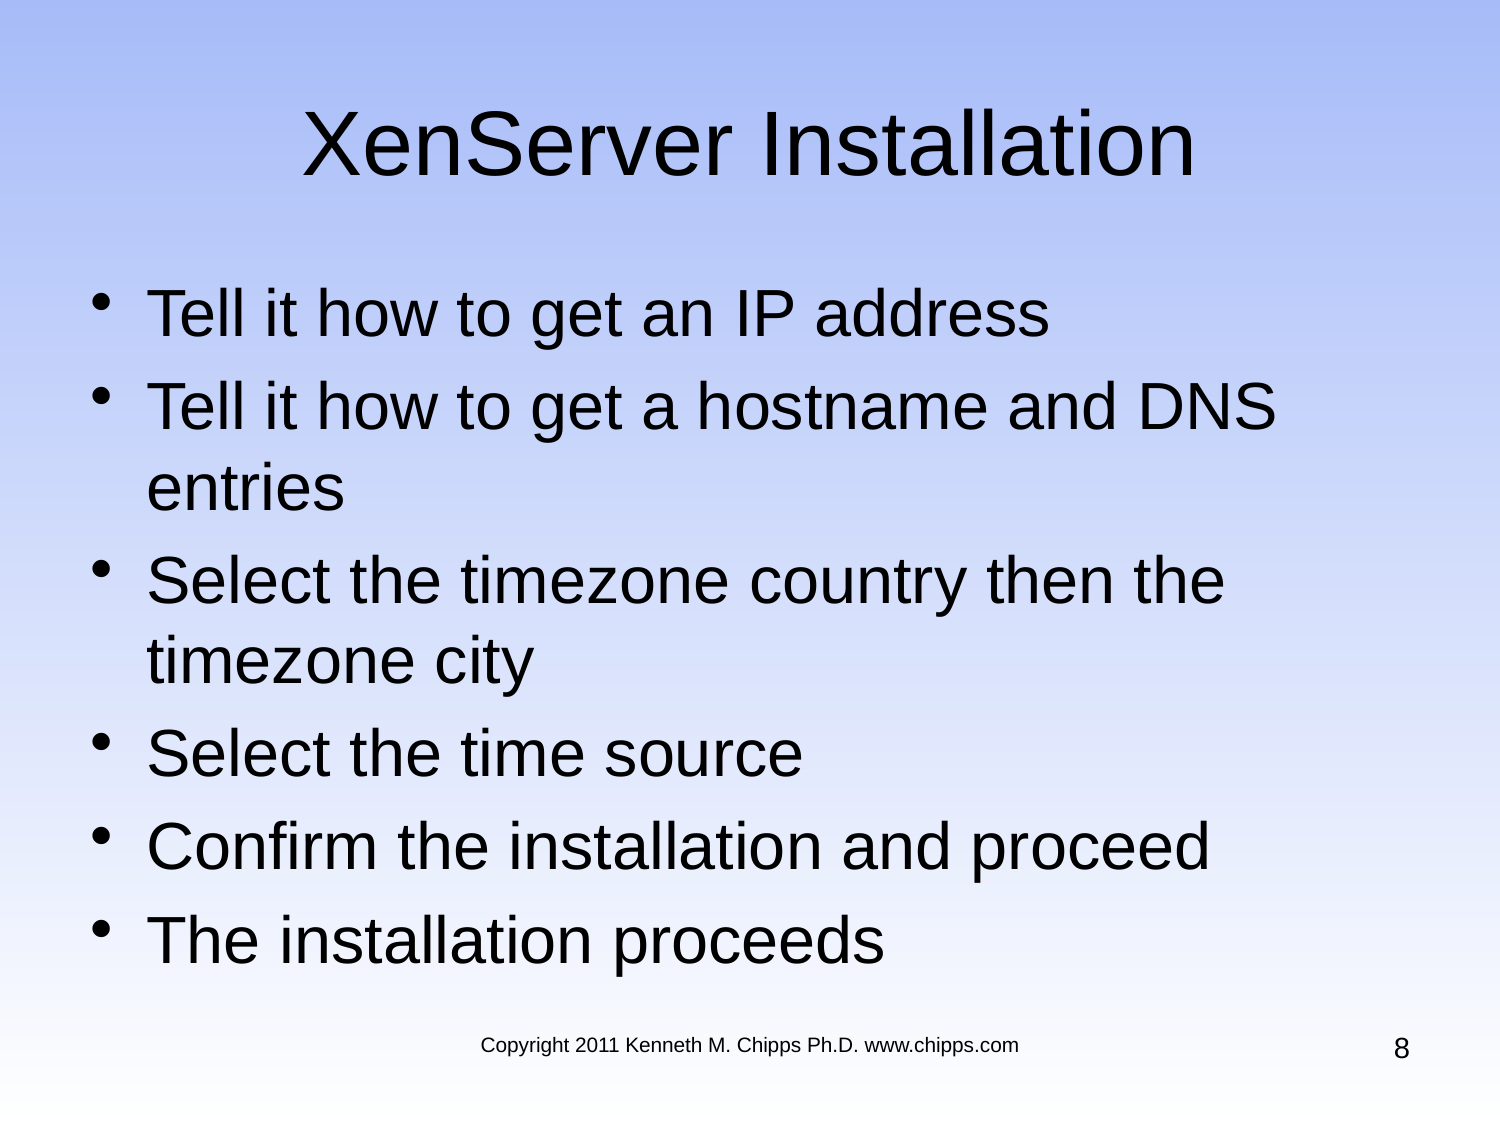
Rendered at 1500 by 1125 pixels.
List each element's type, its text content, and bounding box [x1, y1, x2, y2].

slide_number 8 [1074, 1021, 1426, 1101]
list Tell it how to get an IP address Tell it how to get a hostname and DNS entries Select the timezone country then the timezone city Select the time source Confirm the installation and proceed The installation proceeds [74, 262, 1426, 1006]
title XenServer Installation [74, 44, 1426, 233]
footer Copyright 2011 Kenneth M. Chipps Ph.D. www.chipps.com [449, 1024, 1051, 1103]
